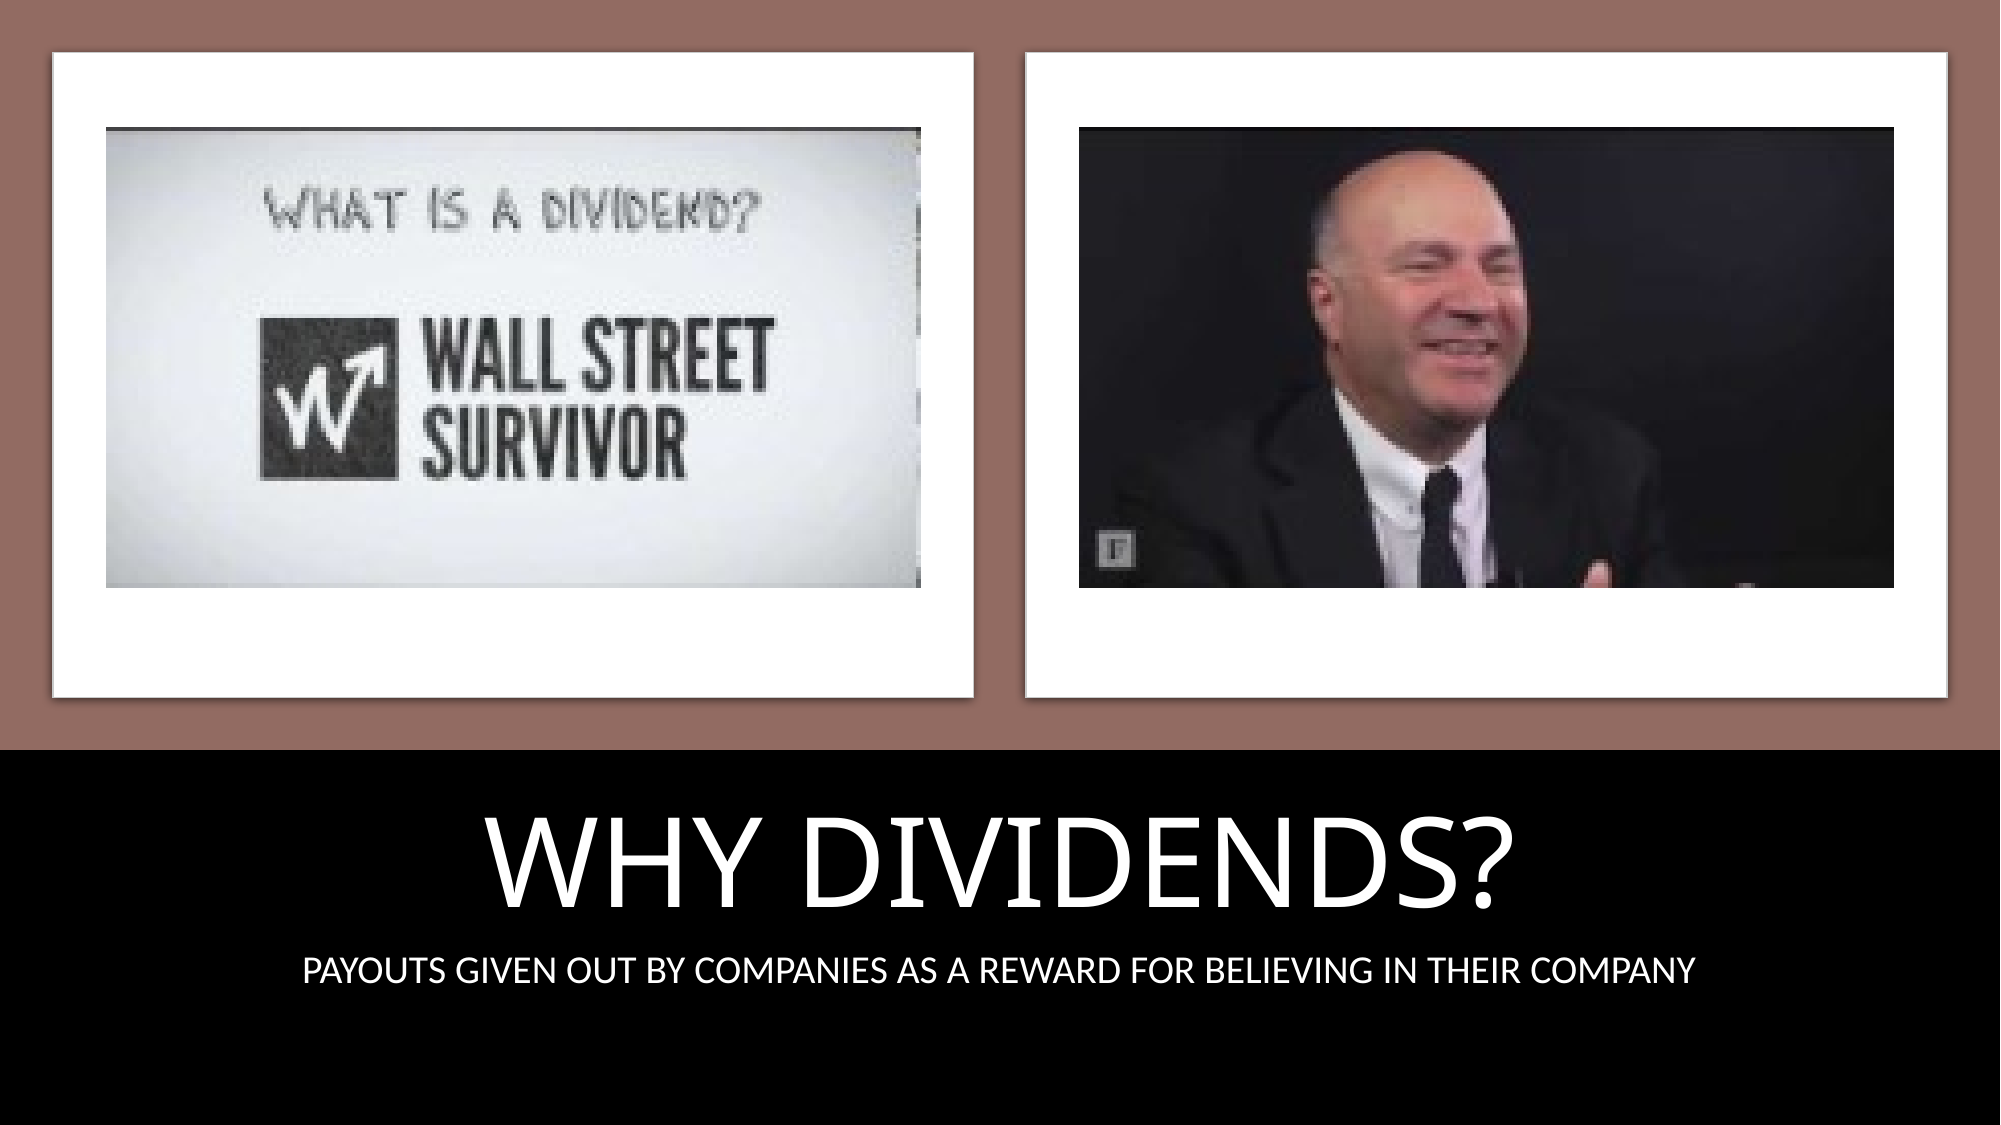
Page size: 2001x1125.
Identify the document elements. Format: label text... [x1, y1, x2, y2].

text_box [52, 52, 975, 698]
list PAYOUTS GIVEN OUT BY COMPANIES AS A REWARD FOR BELIEVING IN THEIR COMPANY [249, 941, 1750, 1029]
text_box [105, 126, 922, 588]
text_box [1078, 126, 1895, 588]
title WHY DIVIDENDS? [249, 761, 1750, 941]
text_box [1025, 52, 1948, 698]
text_box [0, 0, 2000, 751]
